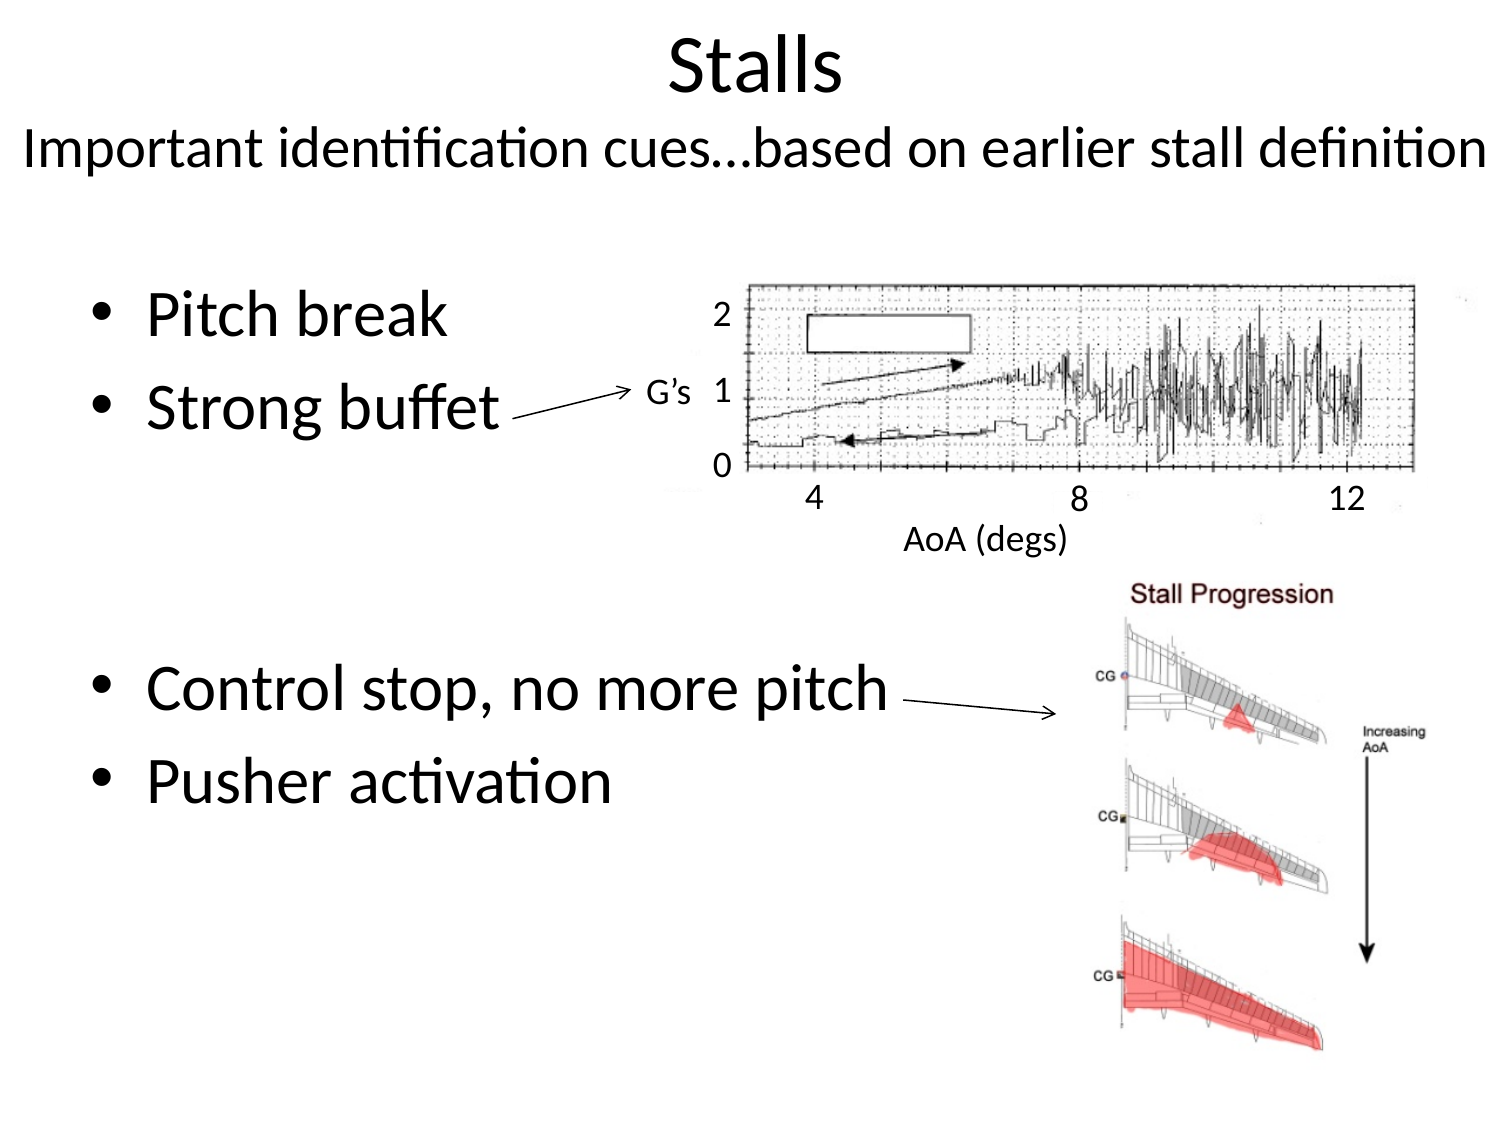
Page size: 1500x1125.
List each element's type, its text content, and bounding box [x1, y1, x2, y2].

picture [1024, 568, 1457, 1125]
title Stalls Important identification cues…based on earlier stall definition [0, 0, 1500, 188]
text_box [630, 187, 1492, 568]
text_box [512, 389, 632, 419]
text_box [902, 699, 1057, 715]
list Pitch break Strong buffet Control stop, no more pitch Pusher activation [75, 262, 1019, 1005]
